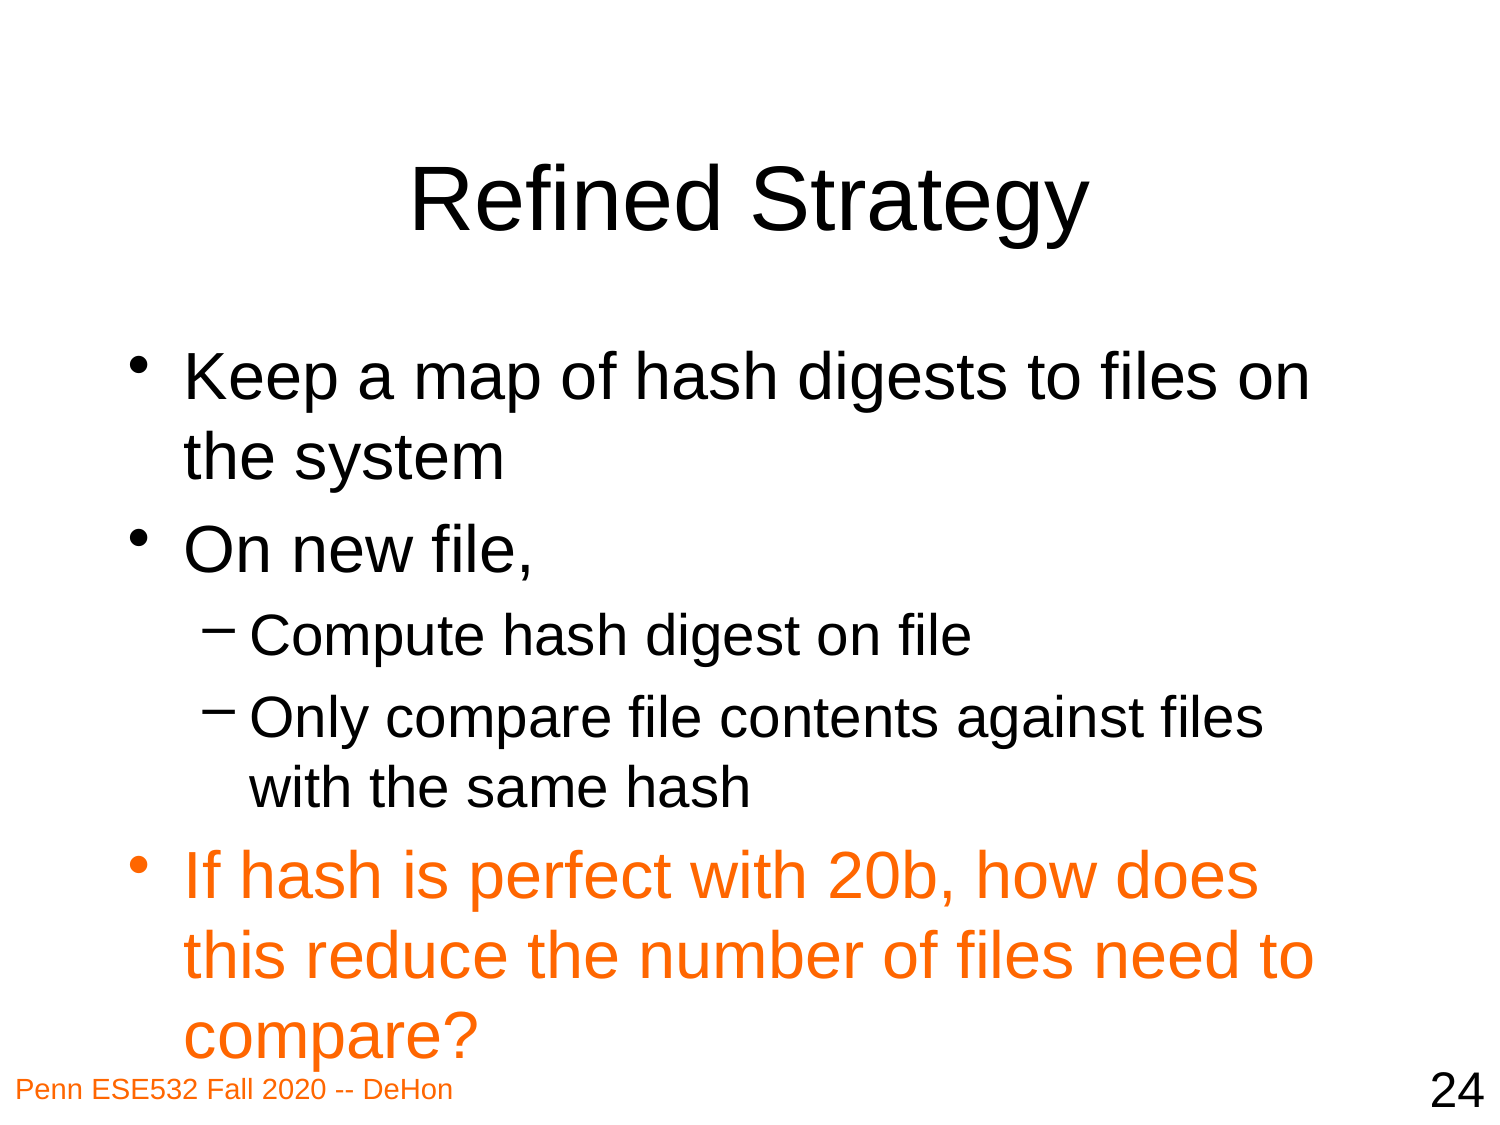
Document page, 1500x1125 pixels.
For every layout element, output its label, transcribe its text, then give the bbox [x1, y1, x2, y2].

list Keep a map of hash digests to files on the system On new file, Compute hash digest on file Only compare file contents against files with the same hash If hash is perfect with 20b, how does this reduce the number of files need to compare? [112, 324, 1388, 1001]
title Refined Strategy [112, 99, 1388, 288]
slide_number Penn ESE532 Fall 2020 -- DeHon [0, 1062, 576, 1125]
slide_number 24 [1187, 1049, 1500, 1125]
